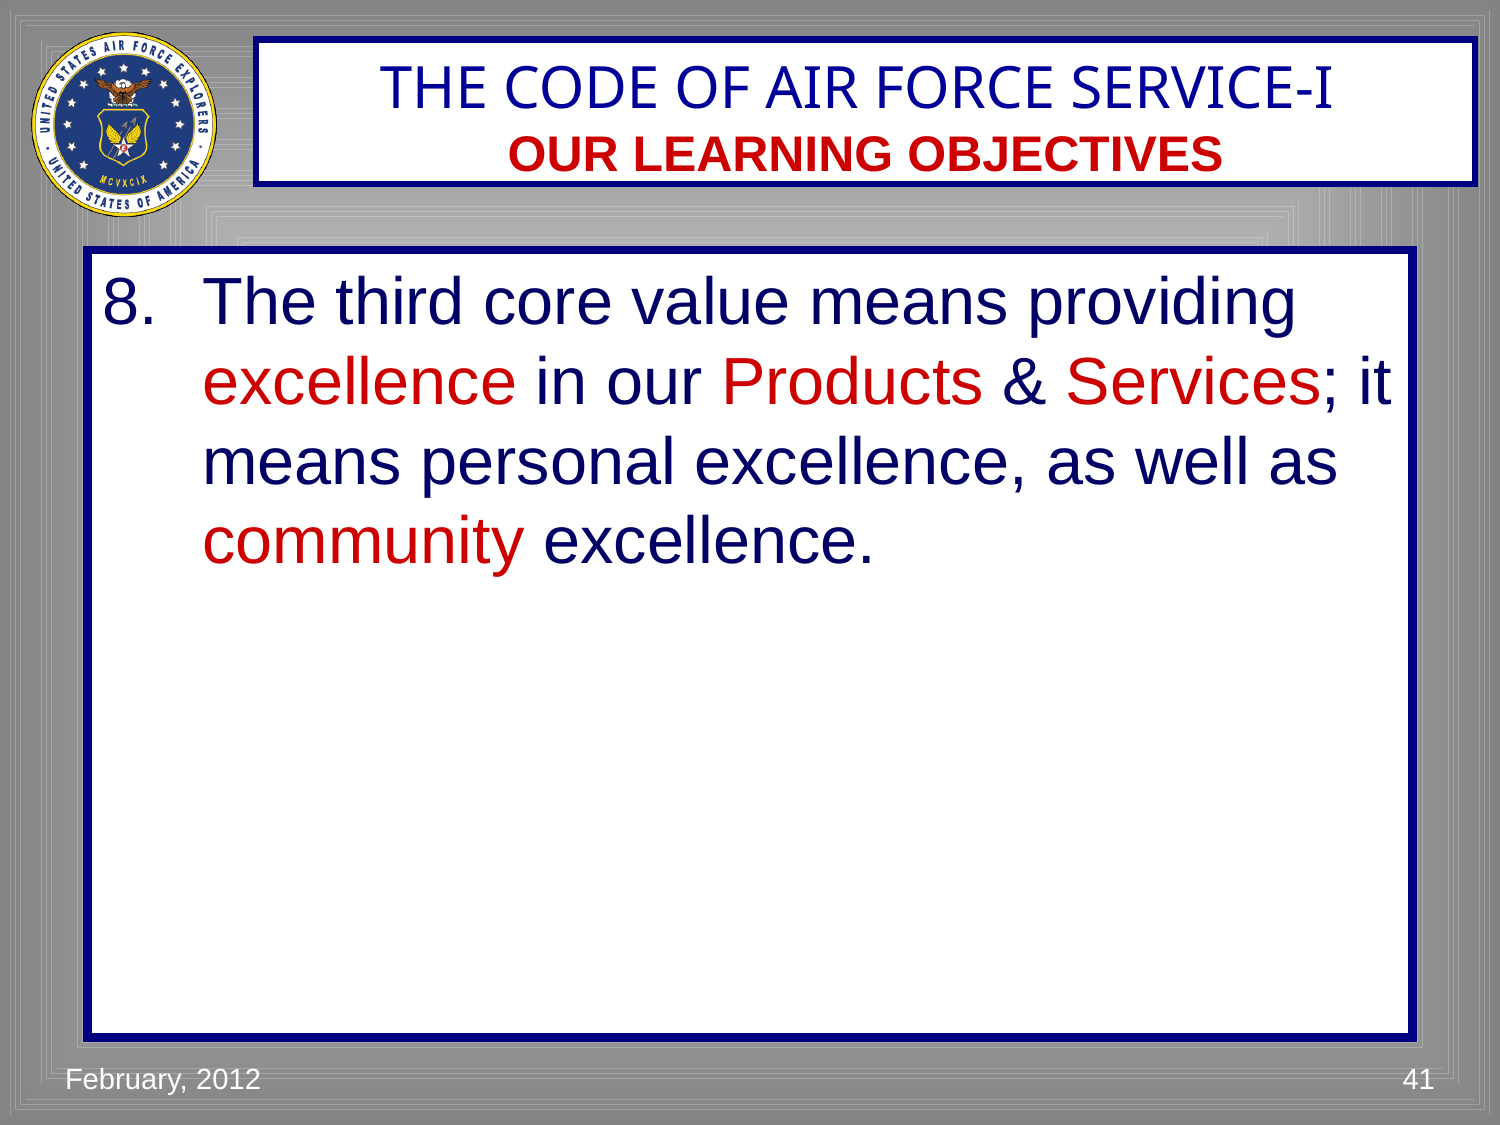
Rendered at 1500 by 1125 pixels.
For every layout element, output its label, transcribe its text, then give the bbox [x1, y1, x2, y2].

slide_number 41 [1074, 1024, 1450, 1103]
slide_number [50, 1024, 425, 1103]
title THE CODE OF AIR FORCE SERVICE-I OUR LEARNING OBJECTIVES [256, 39, 1475, 185]
picture [24, 24, 226, 226]
list 8. The third core value means providing excellence in our Products & Services; it means personal excellence, as well as community excellence. [87, 249, 1413, 1038]
